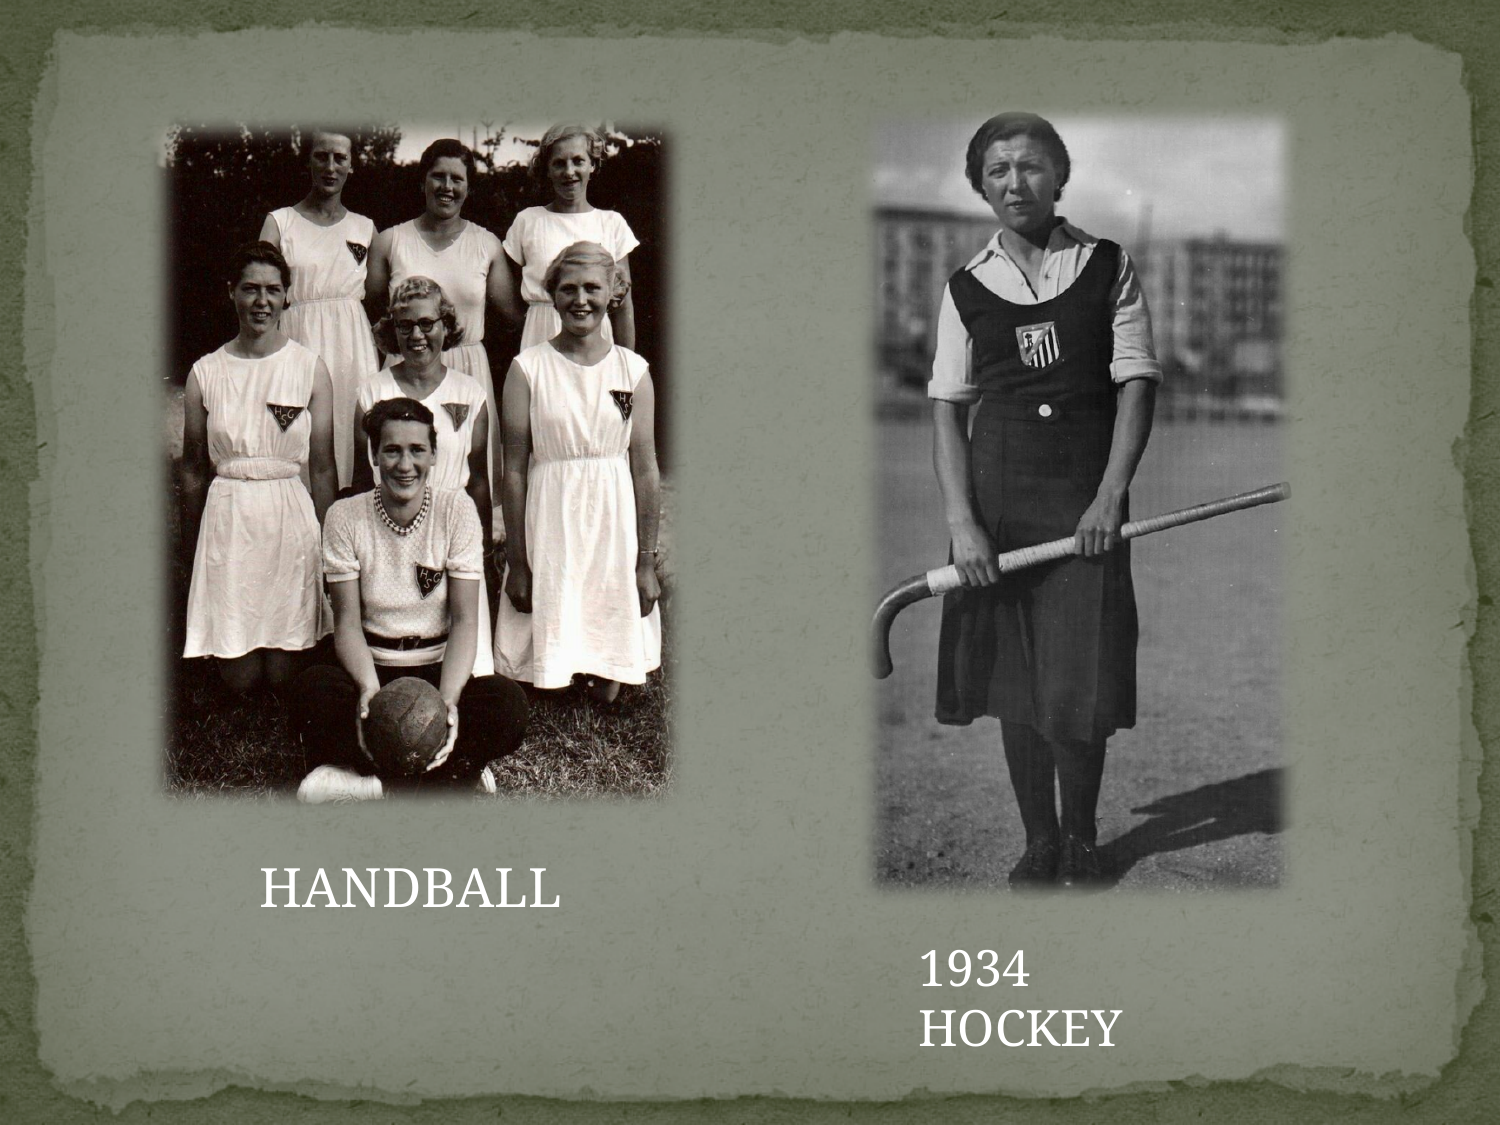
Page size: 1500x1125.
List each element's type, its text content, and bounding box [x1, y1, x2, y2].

list HANDBALL [76, 846, 1427, 1125]
text_box 1934 HOCKEY [903, 928, 1258, 1064]
picture [858, 103, 1301, 906]
picture [149, 115, 686, 813]
